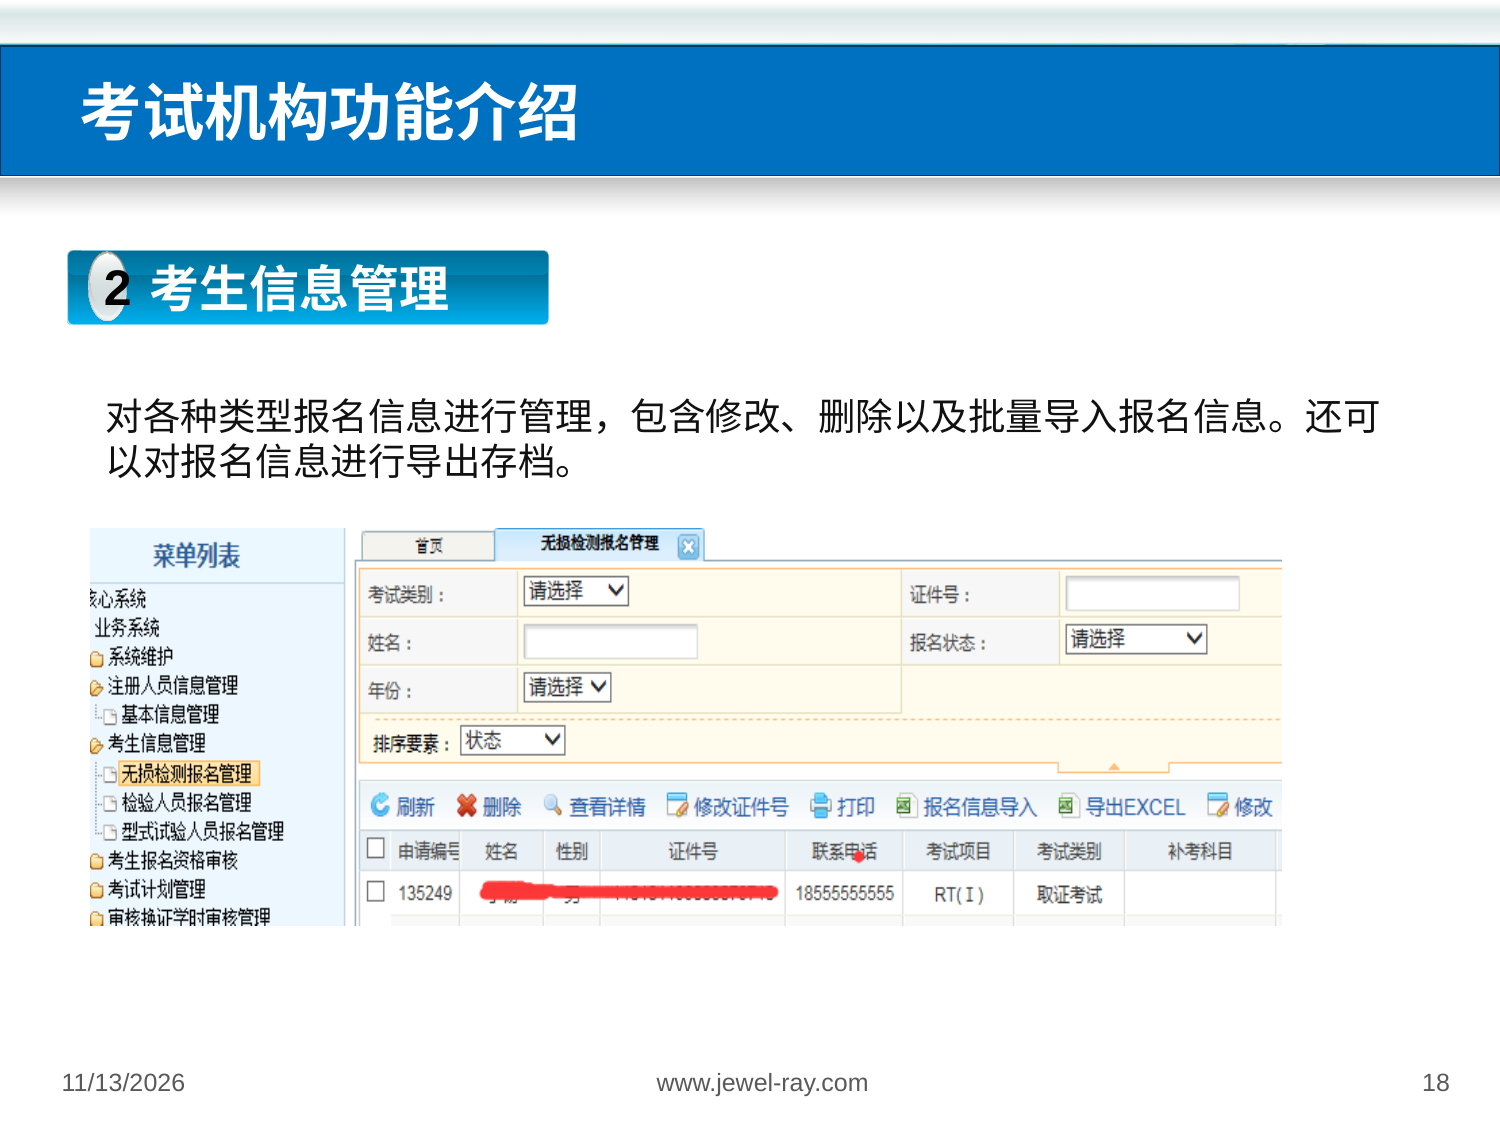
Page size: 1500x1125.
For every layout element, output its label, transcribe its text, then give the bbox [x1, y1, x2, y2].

title 考试机构功能介绍 [64, 51, 1436, 170]
picture [0, 176, 1500, 1125]
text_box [67, 247, 550, 326]
picture [0, 0, 1500, 45]
text_box 对各种类型报名信息进行管理，包含修改、删除以及批量导入报名信息。还可以对报名信息进行导出存档。 [90, 385, 1427, 491]
